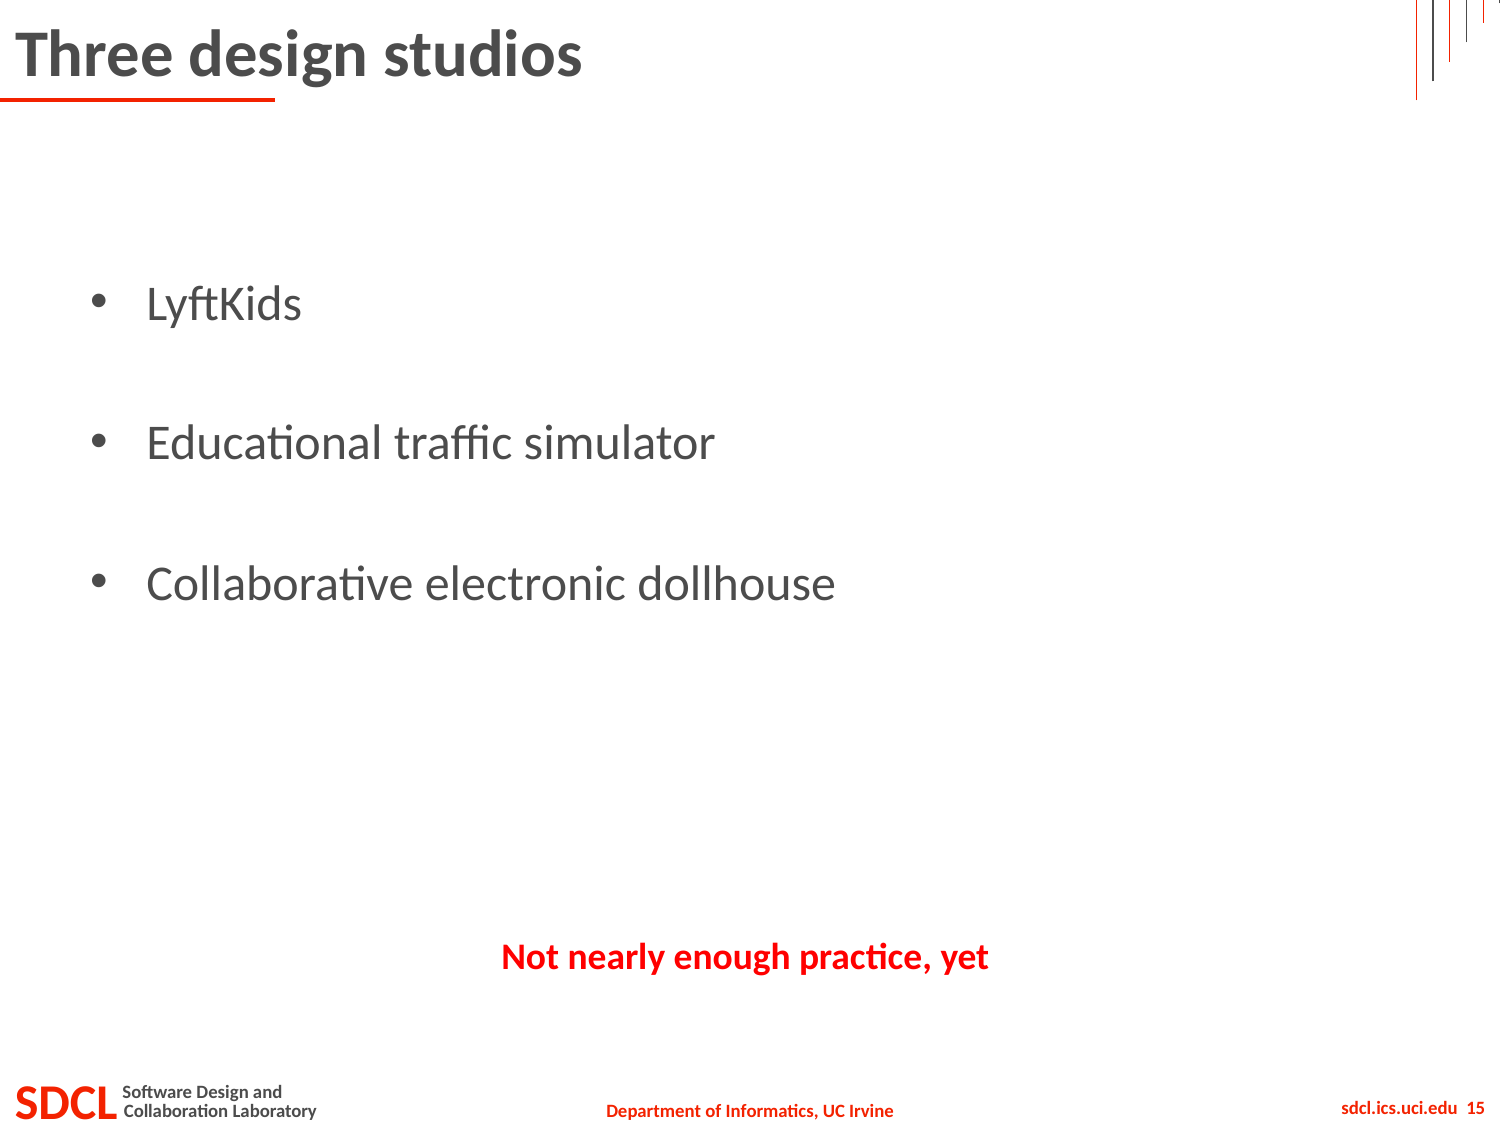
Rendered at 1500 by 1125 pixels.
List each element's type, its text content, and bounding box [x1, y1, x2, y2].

text_box Not nearly enough practice, yet [486, 924, 1005, 985]
list LyftKids Educational traffic simulator Collaborative electronic dollhouse [75, 262, 1417, 1005]
title Three design studios [0, 0, 1350, 100]
